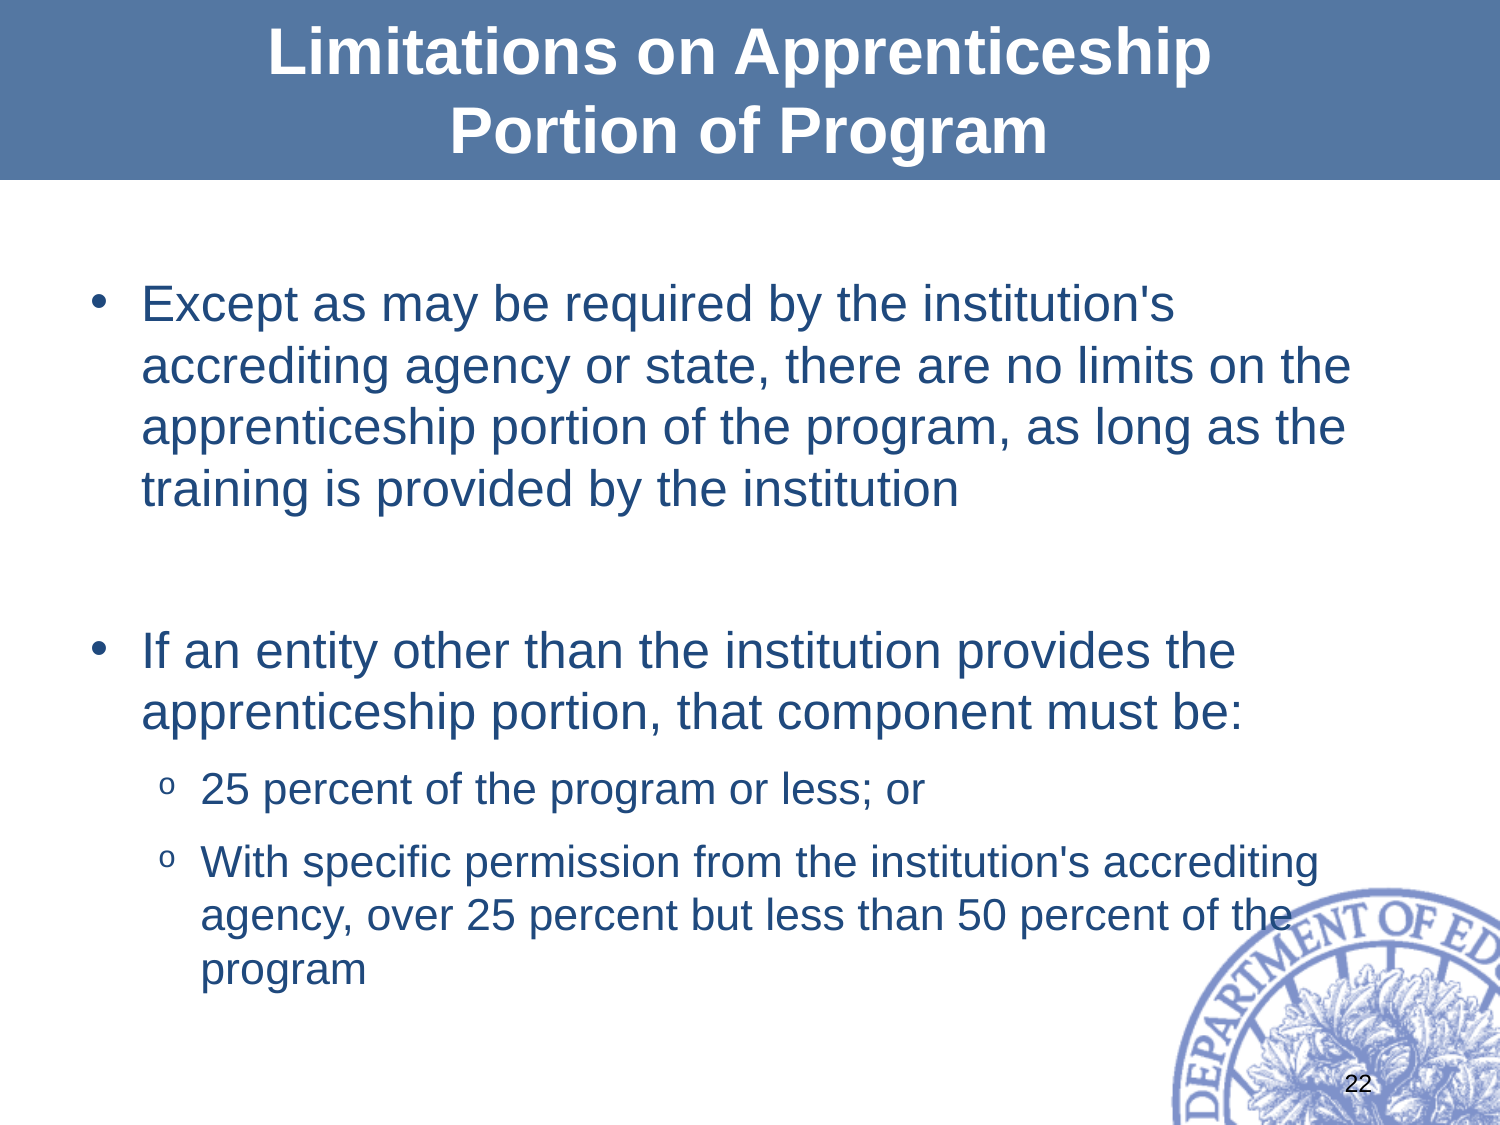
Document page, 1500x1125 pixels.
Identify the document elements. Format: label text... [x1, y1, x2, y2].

slide_number 22 [1037, 1052, 1388, 1113]
picture [1162, 874, 1500, 1125]
list Except as may be required by the institution's accrediting agency or state, there are no limits on the apprenticeship portion of the program, as long as the training is provided by the institution If an entity other than the institution provides the apprenticeship portion, that component must be: 25 percent of the program or less; or With specific permission from the institution's accrediting agency, over 25 percent but less than 50 percent of the program [75, 262, 1375, 1005]
title Limitations on Apprenticeship Portion of Program [0, 0, 1500, 175]
